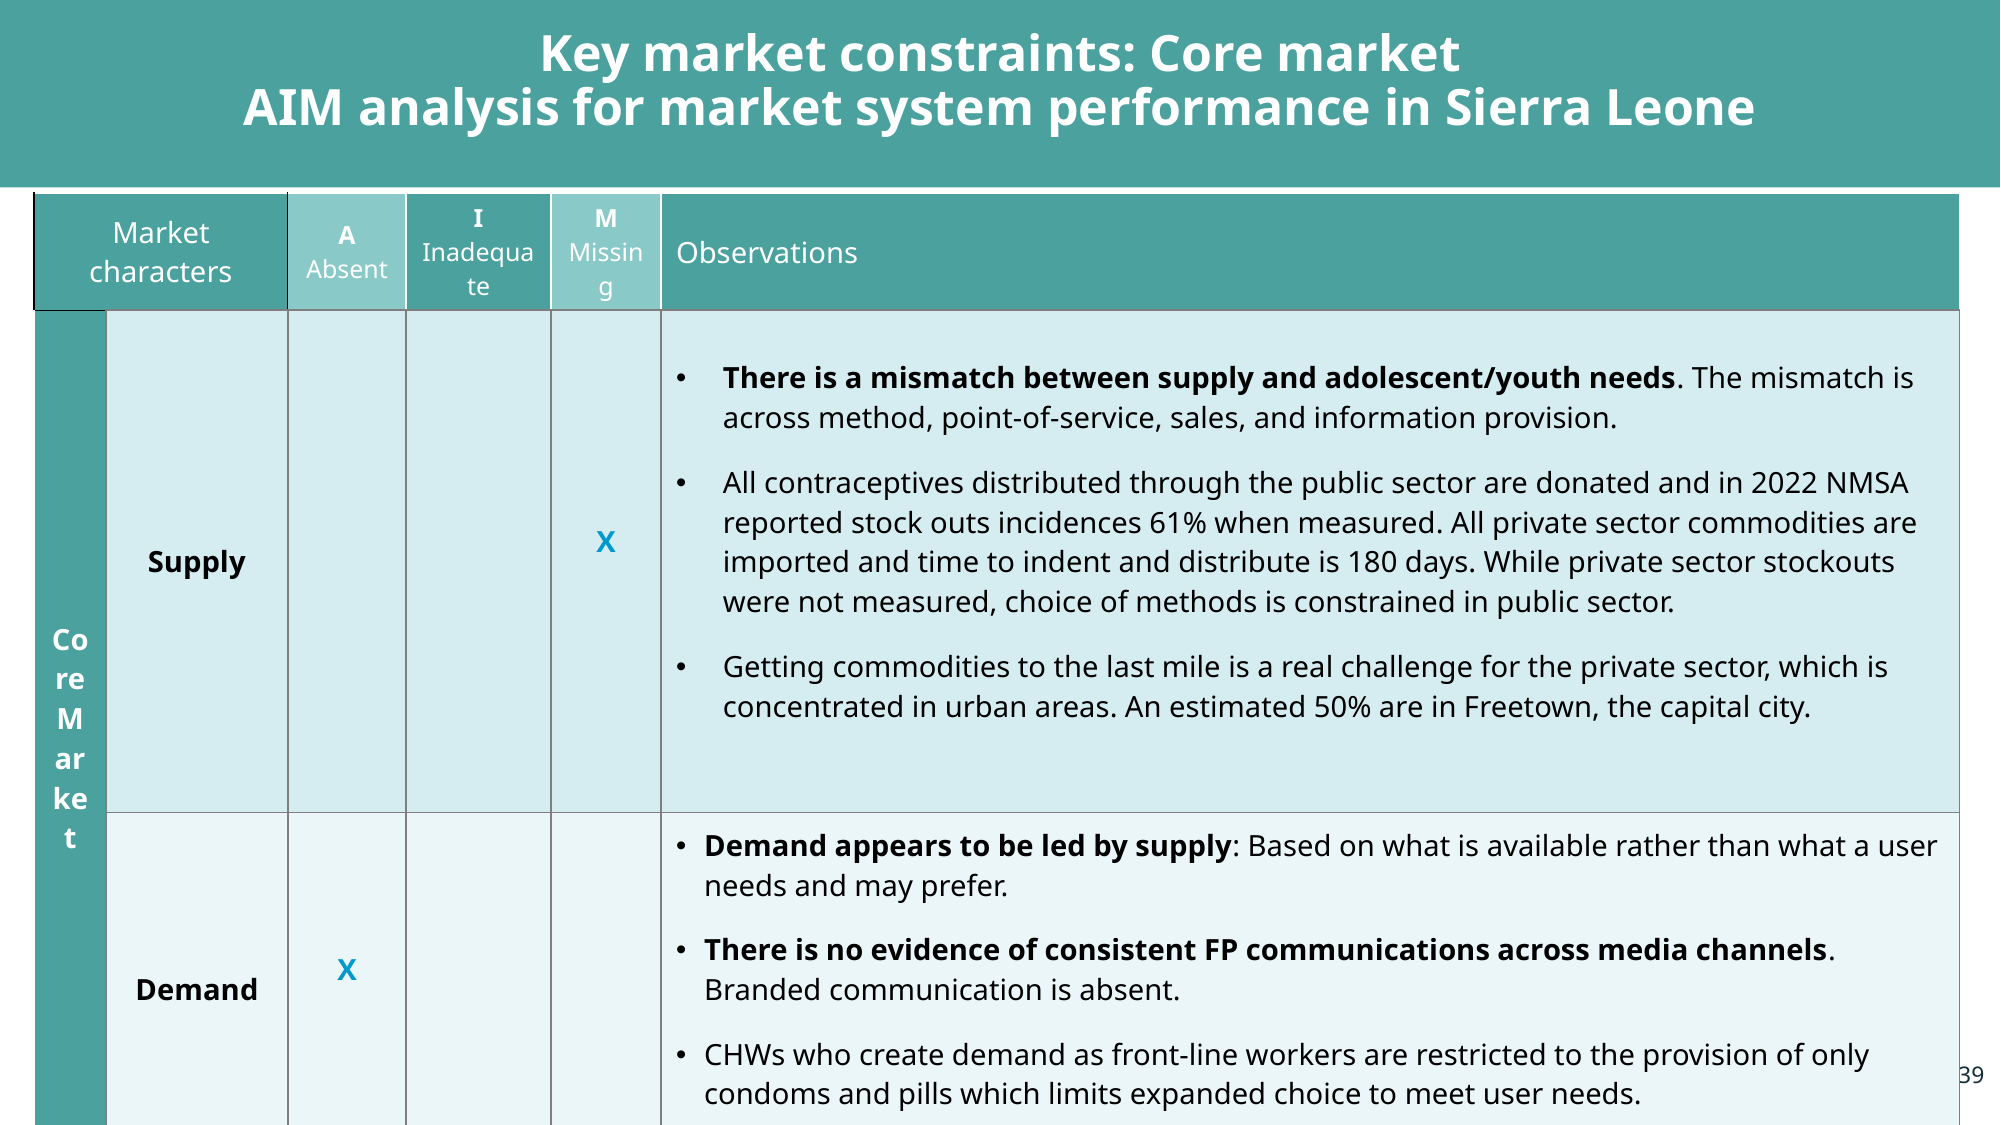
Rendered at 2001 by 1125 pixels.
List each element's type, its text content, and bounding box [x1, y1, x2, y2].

table_header M Missing [552, 194, 660, 309]
table_header I Inadequate [407, 194, 550, 309]
table_cell X [552, 311, 660, 812]
table_cell There is a mismatch between supply and adolescent/youth needs. The mismatch is across method, point-of-service, sales, and information provision. All contraceptives distributed through the public sector are donated and in 2022 NMSA reported stock outs incidences 61% when measured. All private sector commodities are imported and time to indent and distribute is 180 days. While private sector stockouts were not measured, choice of methods is constrained in public sector. Getting commodities to the last mile is a real challenge for the private sector, which is concentrated in urban areas. An estimated 50% are in Freetown, the capital city. [662, 311, 1959, 812]
table_cell [289, 311, 405, 812]
table_cell [407, 311, 550, 812]
title Key market constraints: Core market AIM analysis for market system performance in Sierra Leone [75, 48, 1925, 175]
slide_number 39 [1960, 1061, 1985, 1092]
table_cell [552, 813, 660, 1125]
table_header A Absent [288, 194, 405, 309]
table_header Observations [662, 194, 1959, 309]
table_cell Demand [107, 813, 287, 1125]
table_header Market characters [35, 194, 287, 310]
table_cell Core Market [35, 311, 105, 1125]
table_cell [407, 813, 550, 1125]
table_cell X [289, 813, 405, 1125]
table_cell Supply [107, 311, 287, 812]
table_cell Demand appears to be led by supply: Based on what is available rather than what a user needs and may prefer. There is no evidence of consistent FP communications across media channels. Branded communication is absent. CHWs who create demand as front-line workers are restricted to the provision of only condoms and pills which limits expanded choice to meet user needs. [662, 813, 1959, 1125]
